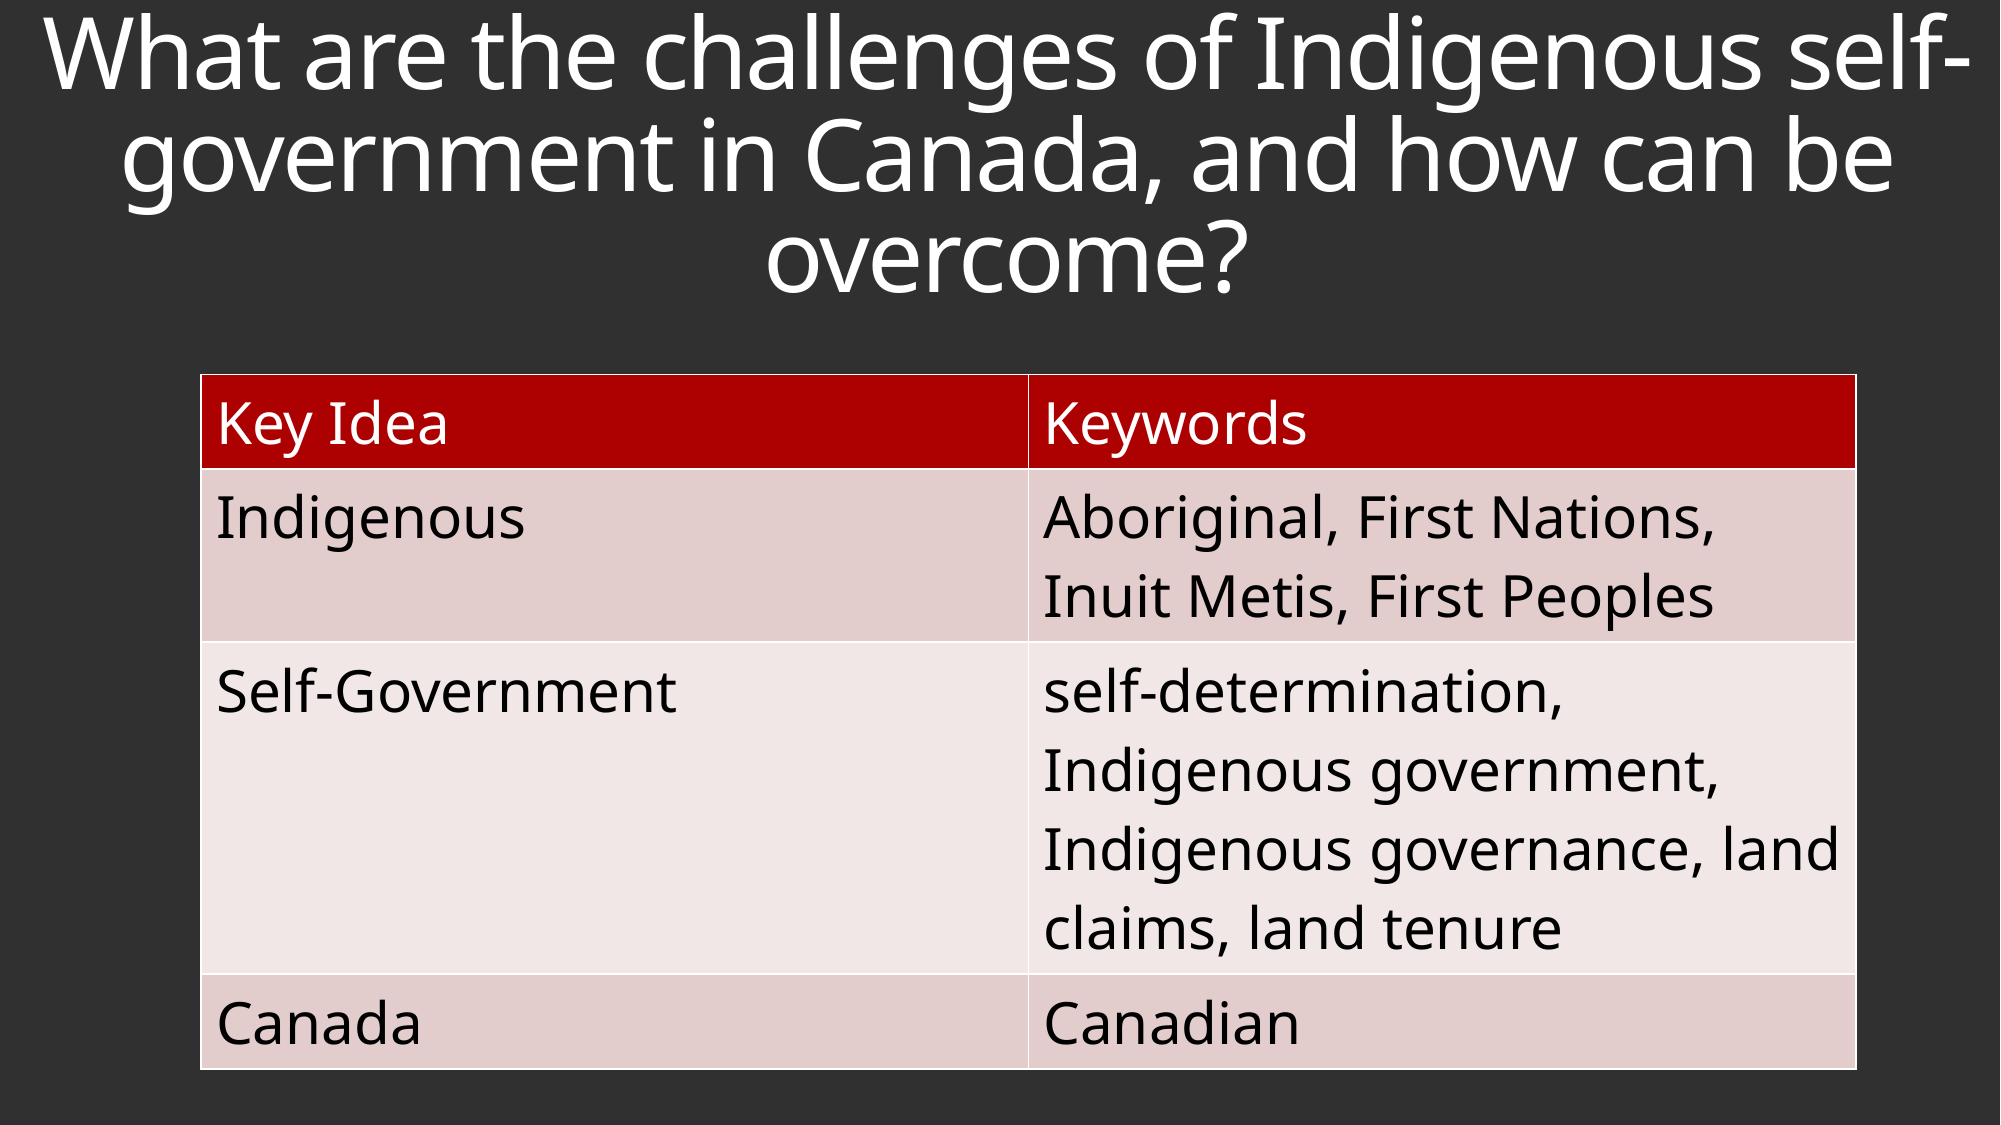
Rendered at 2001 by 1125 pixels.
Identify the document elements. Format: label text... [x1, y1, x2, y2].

table_header Keywords [1029, 375, 1855, 468]
table_cell Indigenous [202, 470, 1028, 641]
table_cell Self-Government [202, 643, 1028, 973]
table_header Key Idea [202, 375, 1028, 468]
table_cell Canadian [1029, 975, 1855, 1068]
table_cell Aboriginal, First Nations, Inuit Metis, First Peoples [1029, 470, 1855, 641]
table_cell self-determination, Indigenous government, Indigenous governance, land claims, land tenure [1029, 643, 1855, 973]
table_cell Canada [202, 975, 1028, 1068]
title What are the challenges of Indigenous self-government in Canada, and how can be overcome? [24, 46, 1990, 275]
